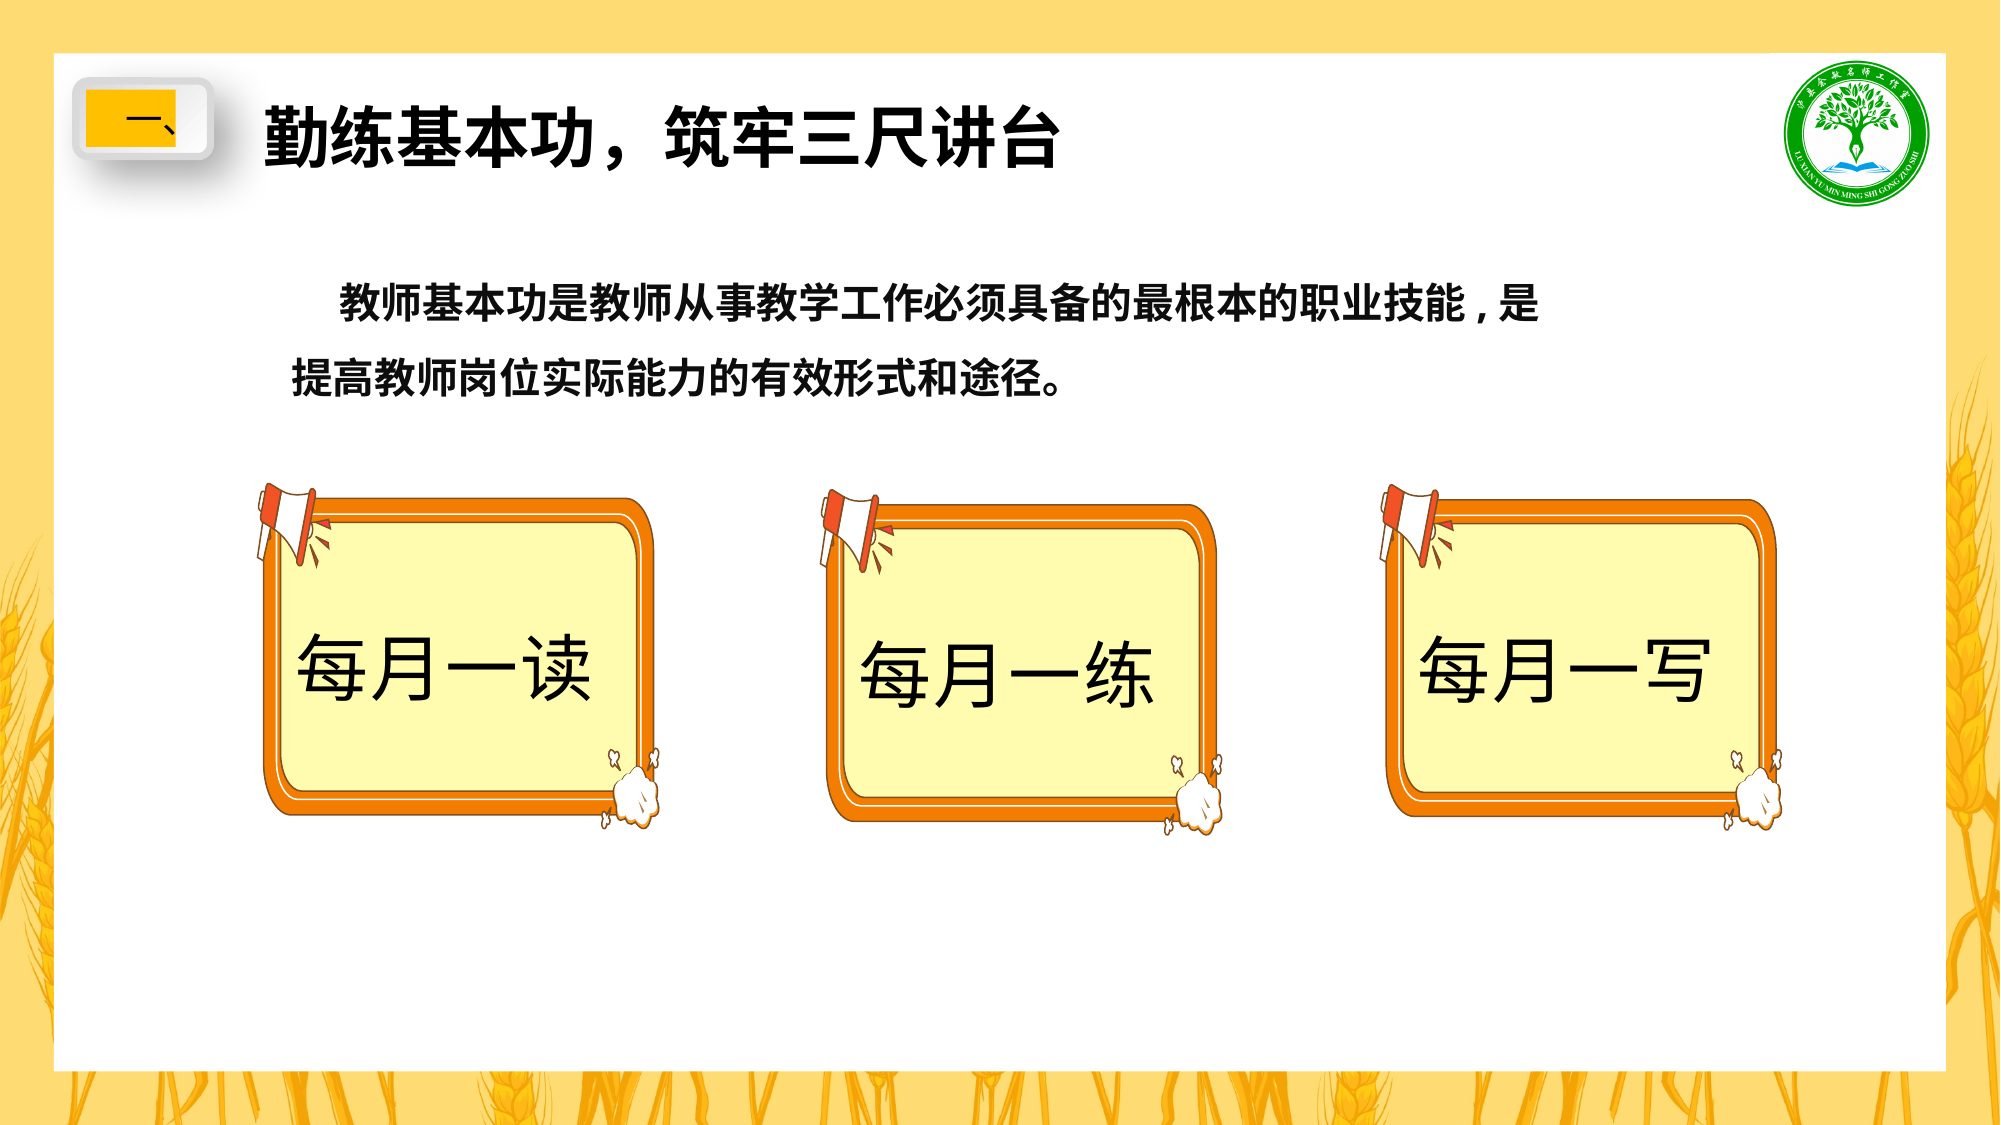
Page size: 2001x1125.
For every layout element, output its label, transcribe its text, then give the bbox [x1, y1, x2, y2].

picture [1770, 53, 1941, 212]
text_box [257, 483, 659, 829]
text_box 教师基本功是教师从事教学工作必须具备的最根本的职业技能,是提高教师岗位实际能力的有效形式和途径。 [276, 244, 1563, 409]
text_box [820, 489, 1222, 835]
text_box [1380, 484, 1782, 830]
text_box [75, 80, 1186, 266]
